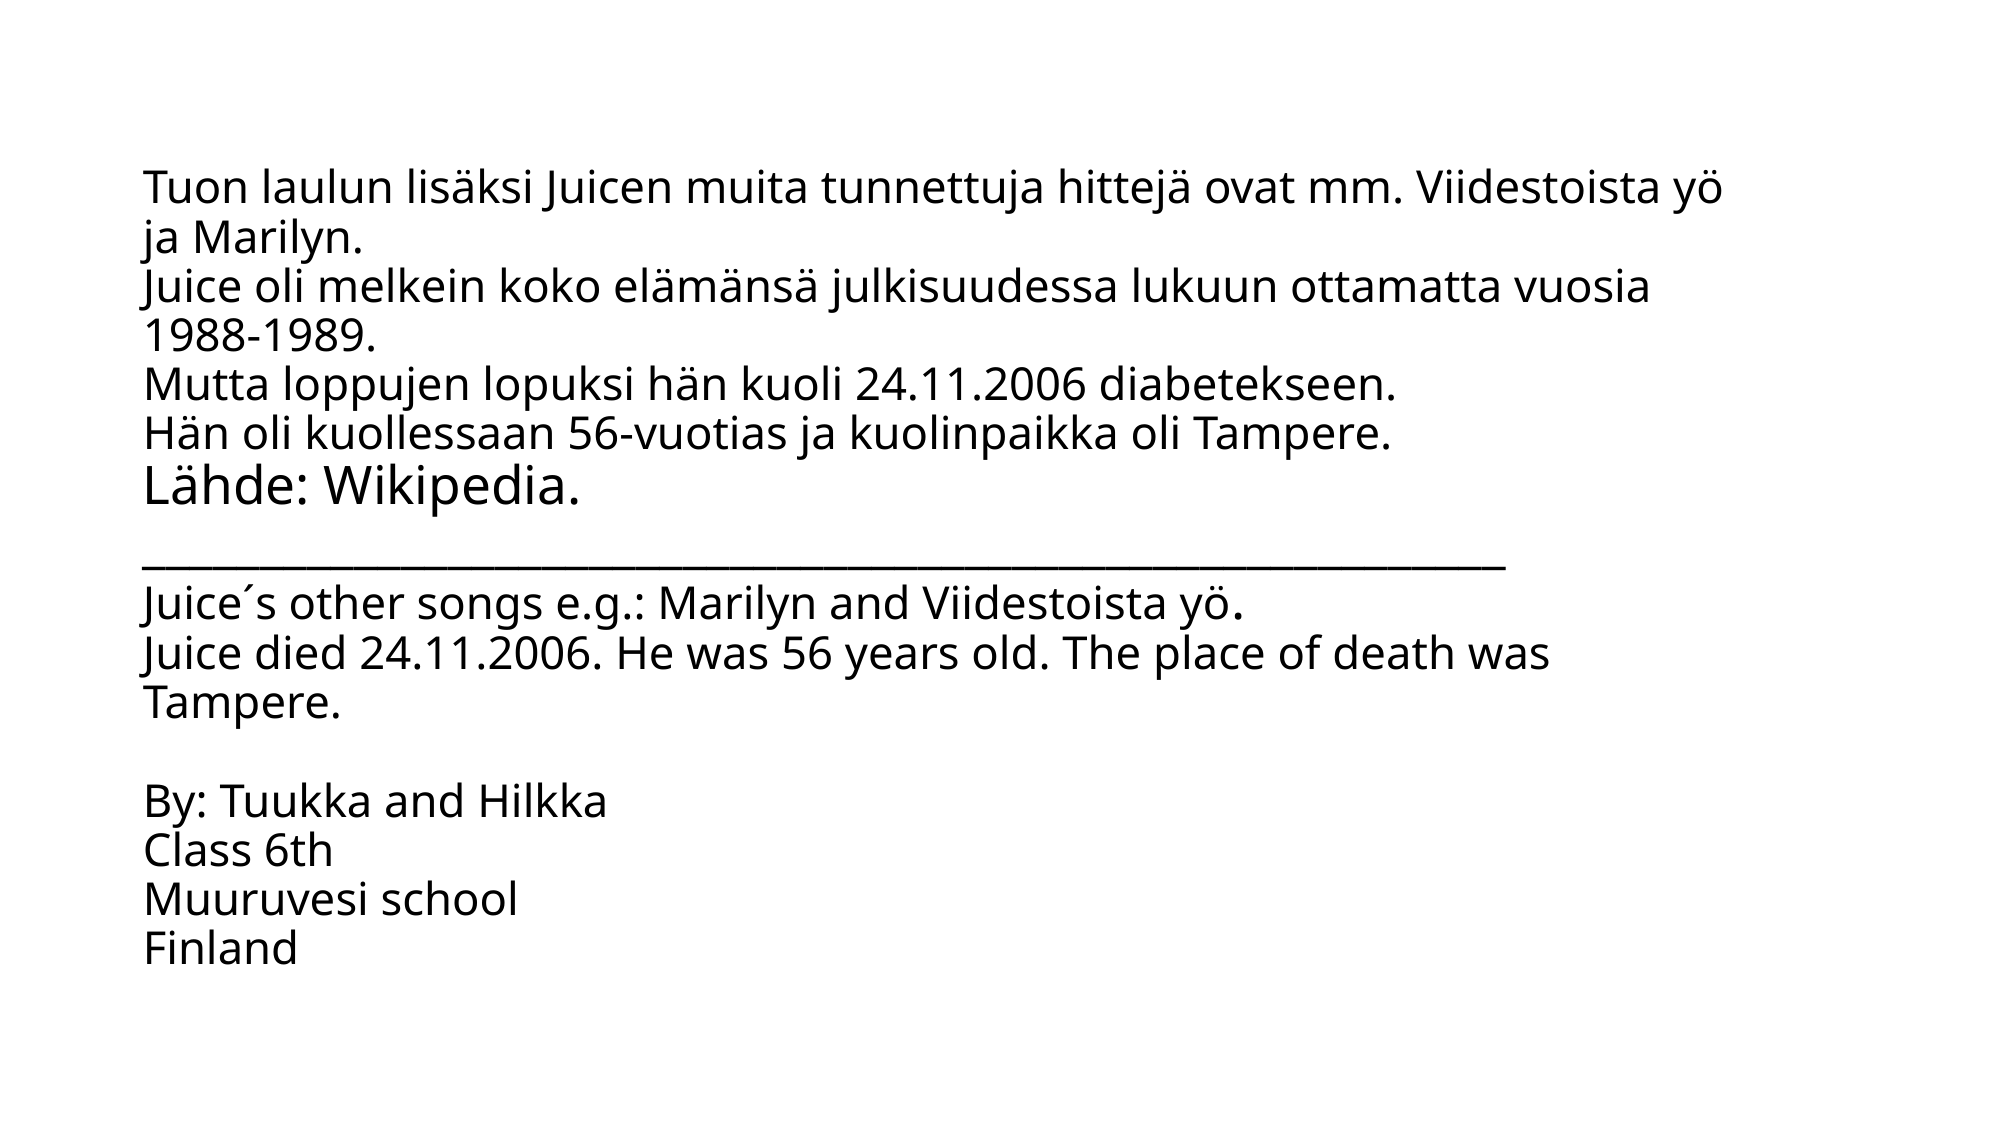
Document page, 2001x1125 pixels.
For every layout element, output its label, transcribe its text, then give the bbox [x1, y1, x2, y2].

title Tuon laulun lisäksi Juicen muita tunnettuja hittejä ovat mm. Viidestoista yö ja Marilyn. Juice oli melkein koko elämänsä julkisuudessa lukuun ottamatta vuosia 1988-1989. Mutta loppujen lopuksi hän kuoli 24.11.2006 diabetekseen. Hän oli kuollessaan 56-vuotias ja kuolinpaikka oli Tampere. Lähde: Wikipedia. __________________________________________________________ Juice´s other songs e.g.: Marilyn and Viidestoista yö. Juice died 24.11.2006. He was 56 years old. The place of death was Tampere. By: Tuukka and Hilkka Class 6th Muuruvesi school Finland [127, 156, 1765, 983]
